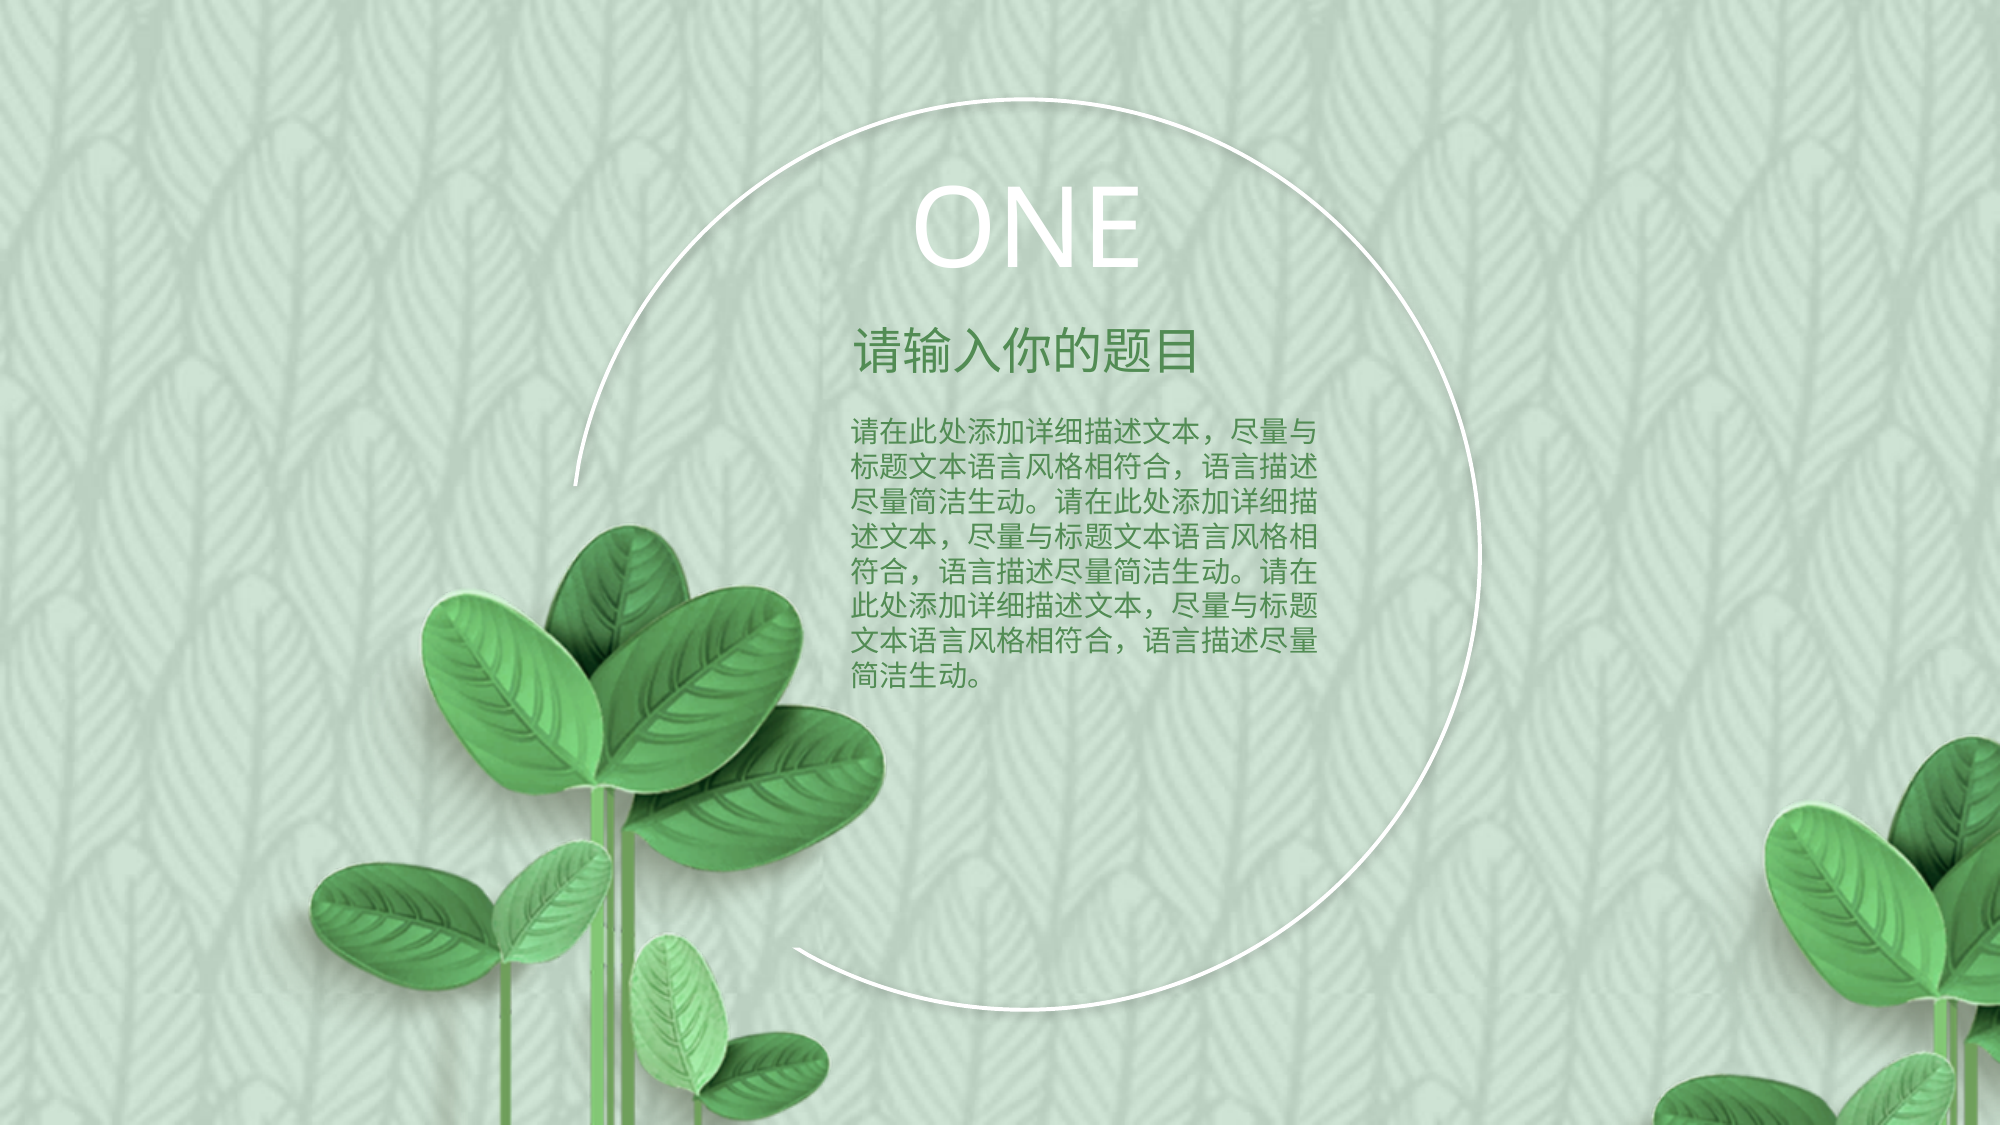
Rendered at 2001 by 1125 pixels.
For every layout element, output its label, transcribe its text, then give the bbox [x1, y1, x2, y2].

picture [0, 0, 2000, 1125]
text_box ONE [894, 147, 1161, 298]
text_box [584, 96, 1483, 1013]
text_box 请在此处添加详细描述文本，尽量与标题文本语言风格相符合，语言描述尽量简洁生动。请在此处添加详细描述文本，尽量与标题文本语言风格相符合，语言描述尽量简洁生动。请在此处添加详细描述文本，尽量与标题文本语言风格相符合，语言描述尽量简洁生动。 [835, 405, 1335, 700]
text_box 请输入你的题目 [837, 311, 1218, 387]
